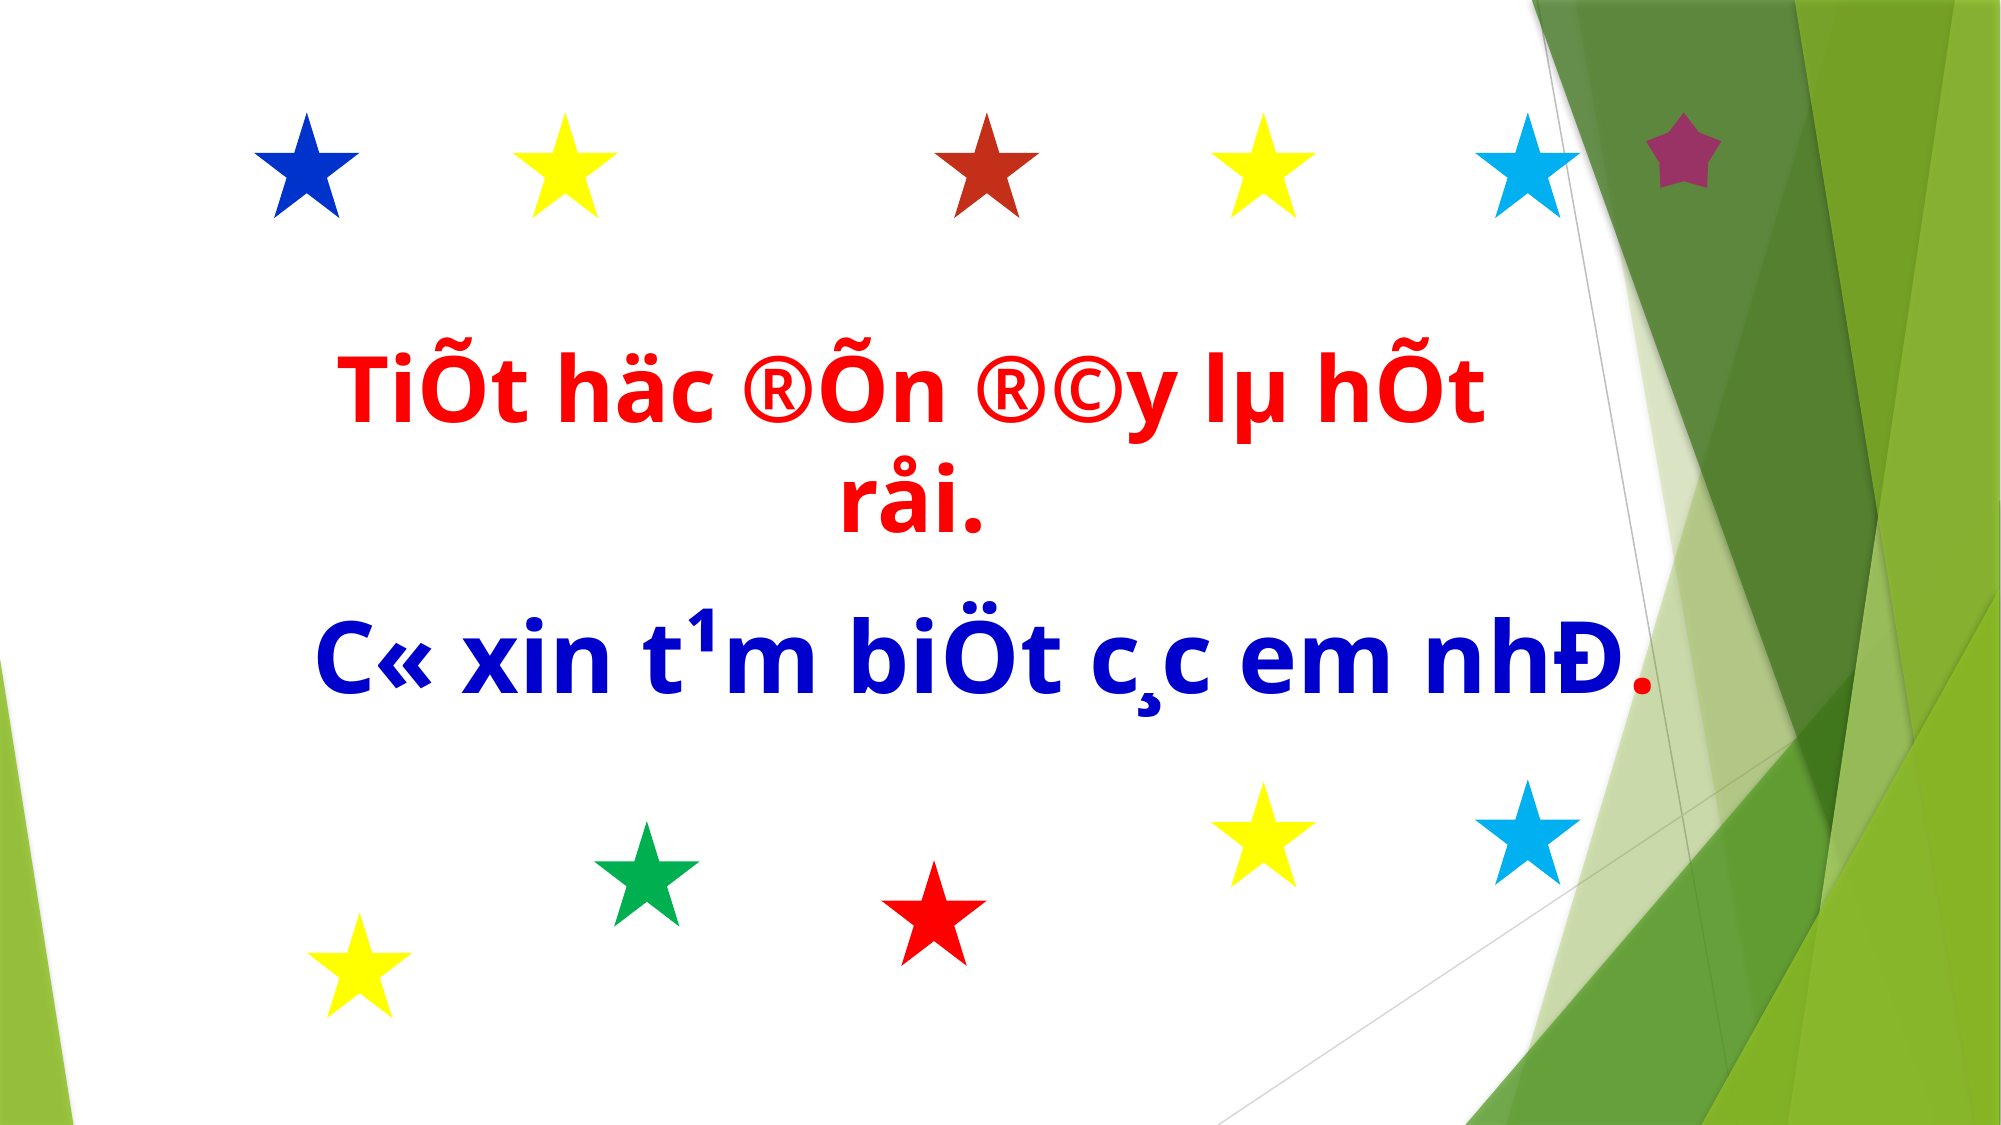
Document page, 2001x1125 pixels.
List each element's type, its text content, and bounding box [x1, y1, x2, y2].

text_box [932, 110, 1042, 220]
text_box [879, 858, 989, 968]
text_box TiÕt häc ®Õn ®©y lµ hÕt råi. [287, 324, 1538, 557]
text_box [252, 110, 362, 220]
text_box C« xin t¹m biÖt c¸c em nhÐ. [249, 587, 1746, 719]
text_box [1644, 110, 1723, 190]
text_box [1209, 780, 1318, 889]
text_box [1209, 110, 1318, 220]
text_box [1473, 110, 1583, 220]
text_box [305, 910, 414, 1020]
text_box [592, 819, 702, 928]
text_box [510, 110, 620, 220]
text_box [1473, 777, 1583, 887]
